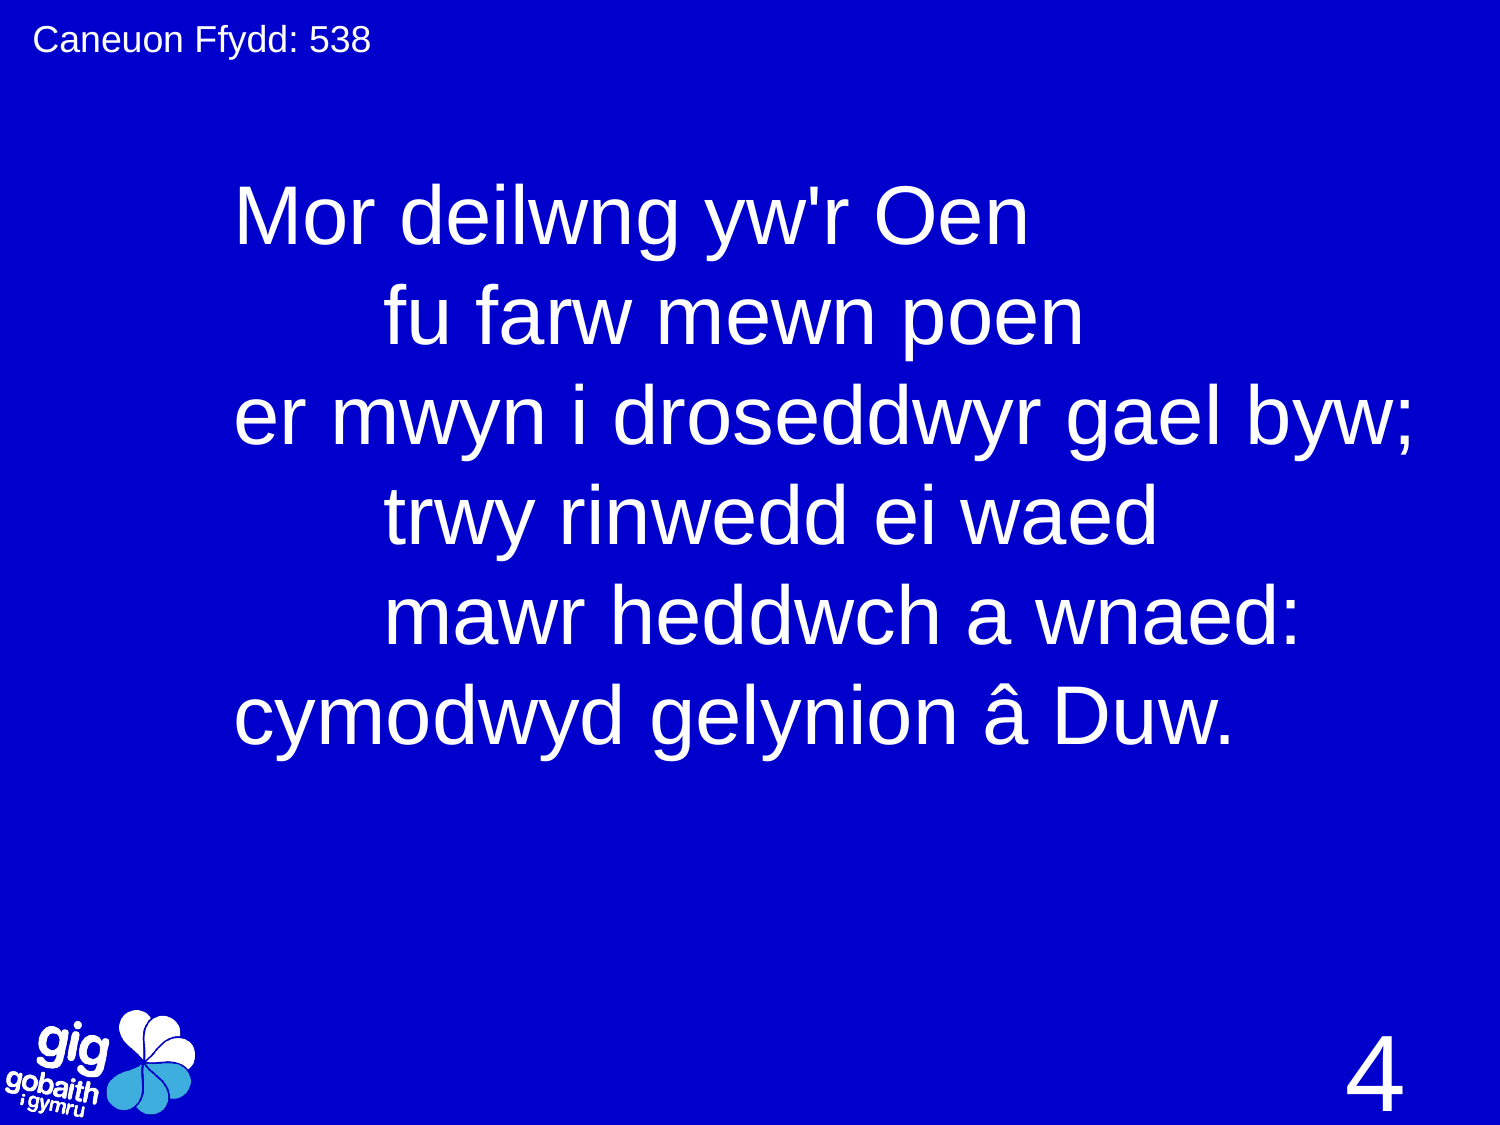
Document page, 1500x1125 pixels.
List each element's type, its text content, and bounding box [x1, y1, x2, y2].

text_box Caneuon Ffydd: 538 [17, 7, 691, 67]
text_box Mor deilwng yw'r Oen fu farw mewn poen er mwyn i droseddwyr gael byw; trwy rinwedd ei waed mawr heddwch a wnaed: cymodwyd gelynion â Duw. [218, 154, 1458, 769]
picture [5, 1010, 195, 1118]
text_box 4 [1330, 999, 1500, 1125]
